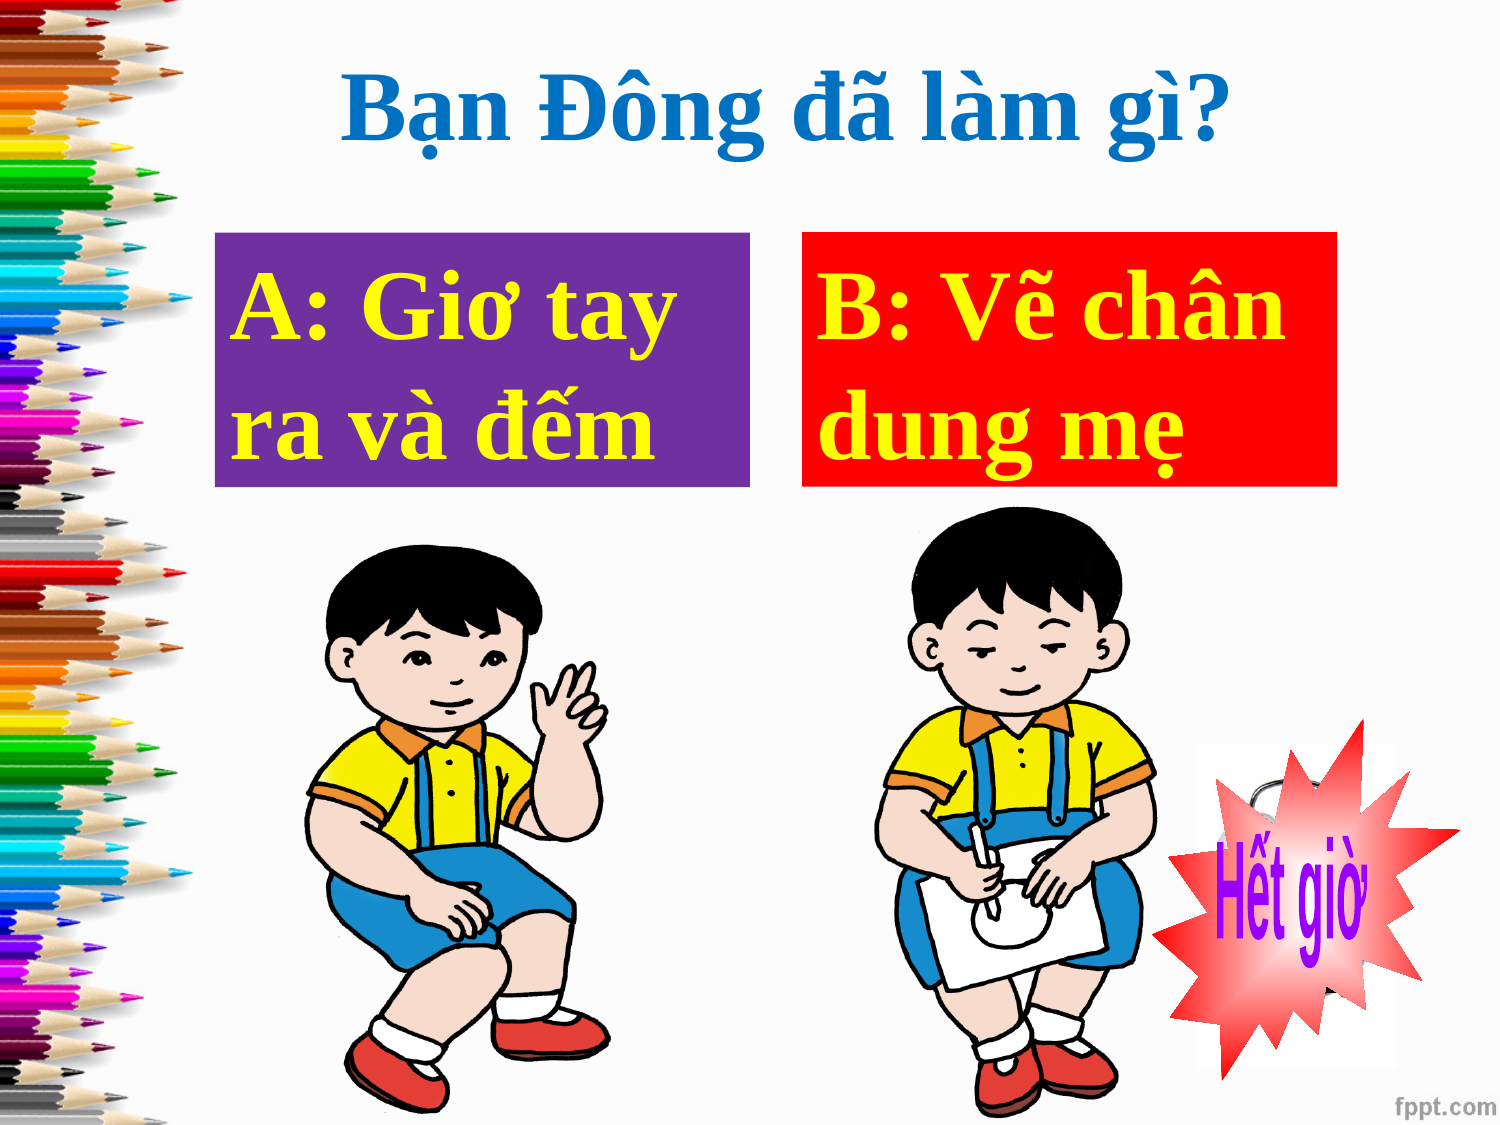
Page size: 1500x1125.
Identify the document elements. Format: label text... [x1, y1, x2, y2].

text_box B: Vẽ chân dung mẹ [802, 232, 1338, 487]
picture [0, 0, 1500, 1125]
text_box [1174, 853, 1196, 897]
text_box [1174, 917, 1196, 974]
text_box [1397, 941, 1422, 981]
text_box [1397, 879, 1414, 919]
text_box [1174, 980, 1196, 1022]
text_box [1397, 828, 1462, 875]
text_box [1347, 718, 1364, 743]
text_box A: Giơ tay ra và đếm [214, 232, 750, 488]
title Bạn Đông đã làm gì? [112, 7, 1463, 195]
text_box [1221, 1069, 1230, 1081]
text_box [1397, 771, 1410, 802]
